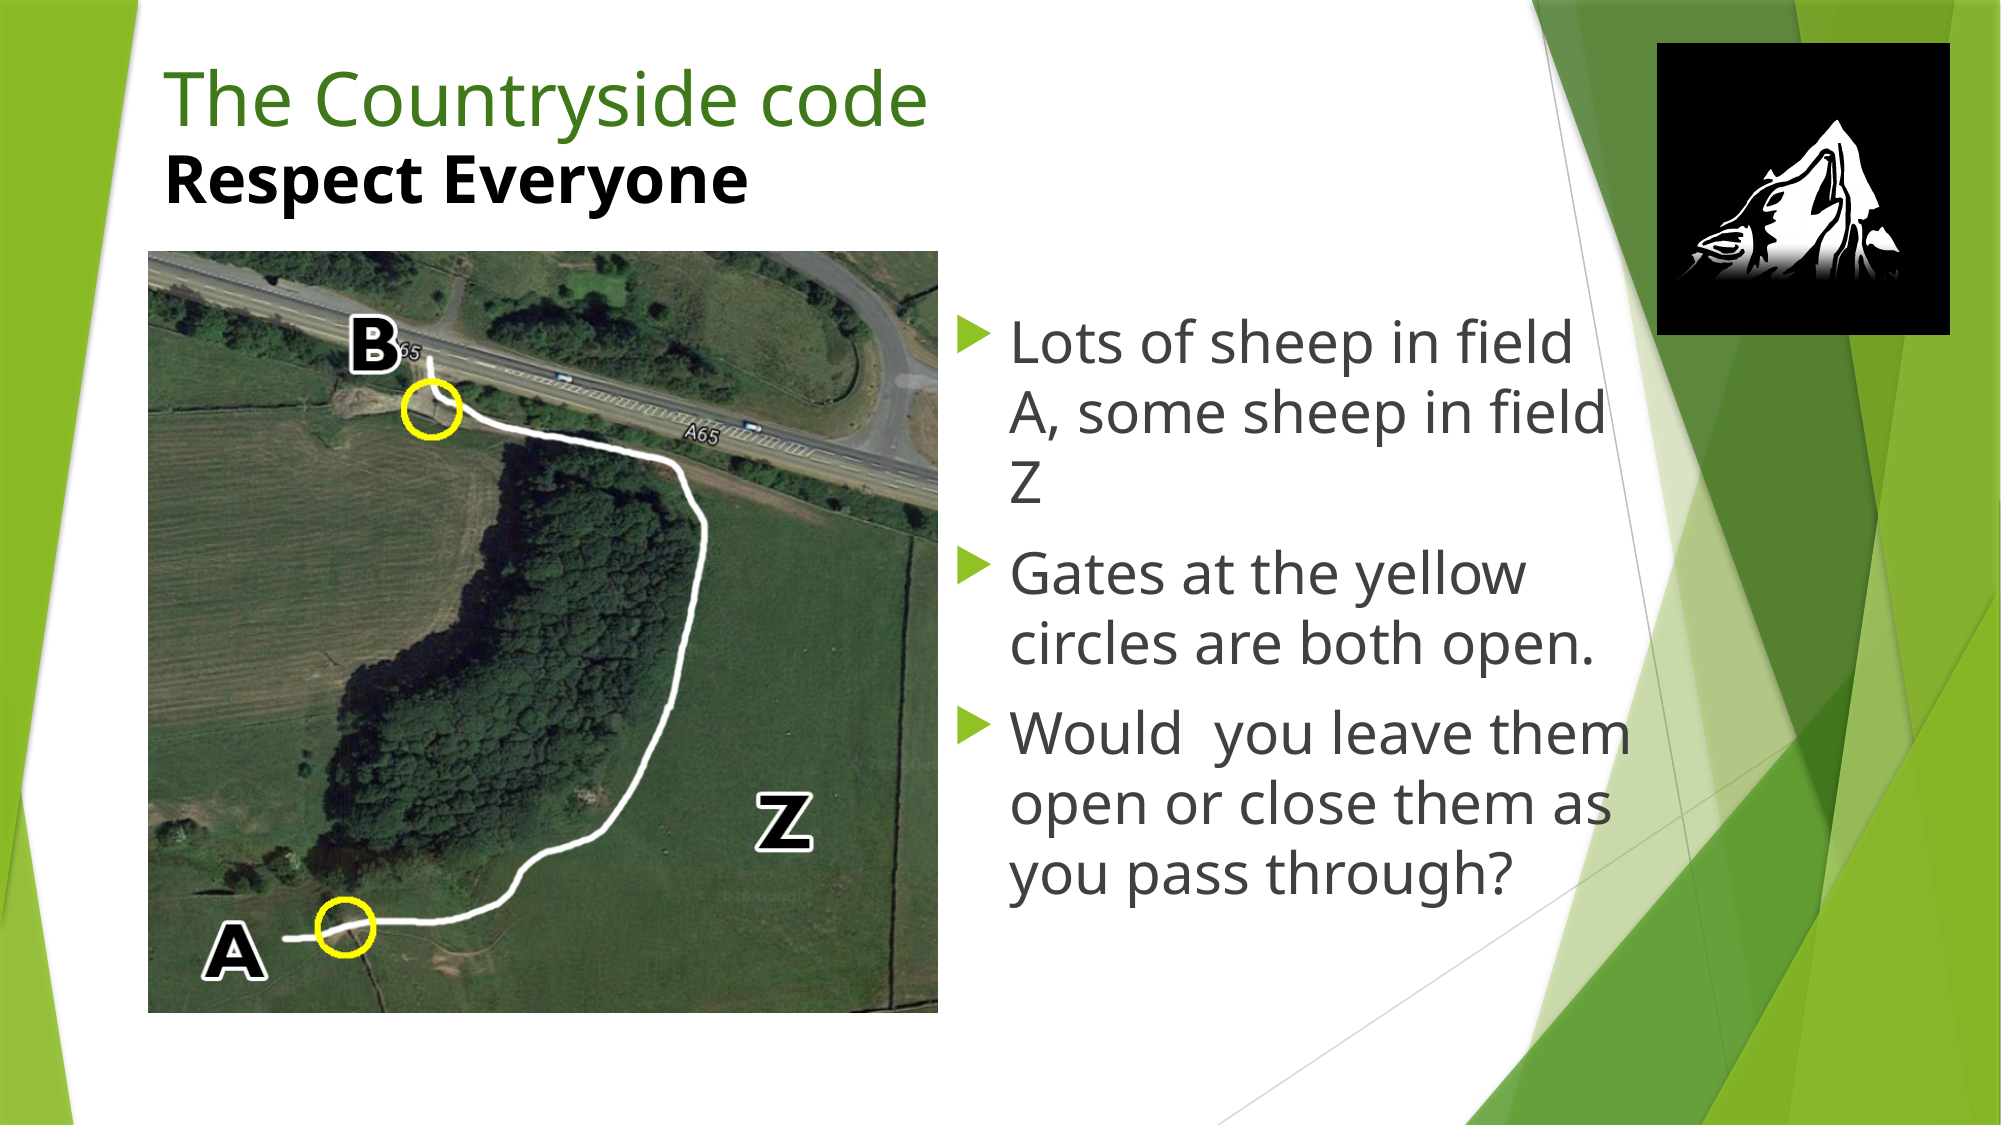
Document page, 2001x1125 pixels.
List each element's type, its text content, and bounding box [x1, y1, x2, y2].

picture [147, 250, 939, 1013]
text_box The Countryside code [148, 43, 1455, 129]
text_box Lots of sheep in field A, some sheep in field Z Gates at the yellow circles are both open. Would you leave them open or close them as you pass through? [943, 298, 1658, 966]
picture [1657, 43, 1951, 335]
title Respect Everyone [148, 129, 1570, 252]
